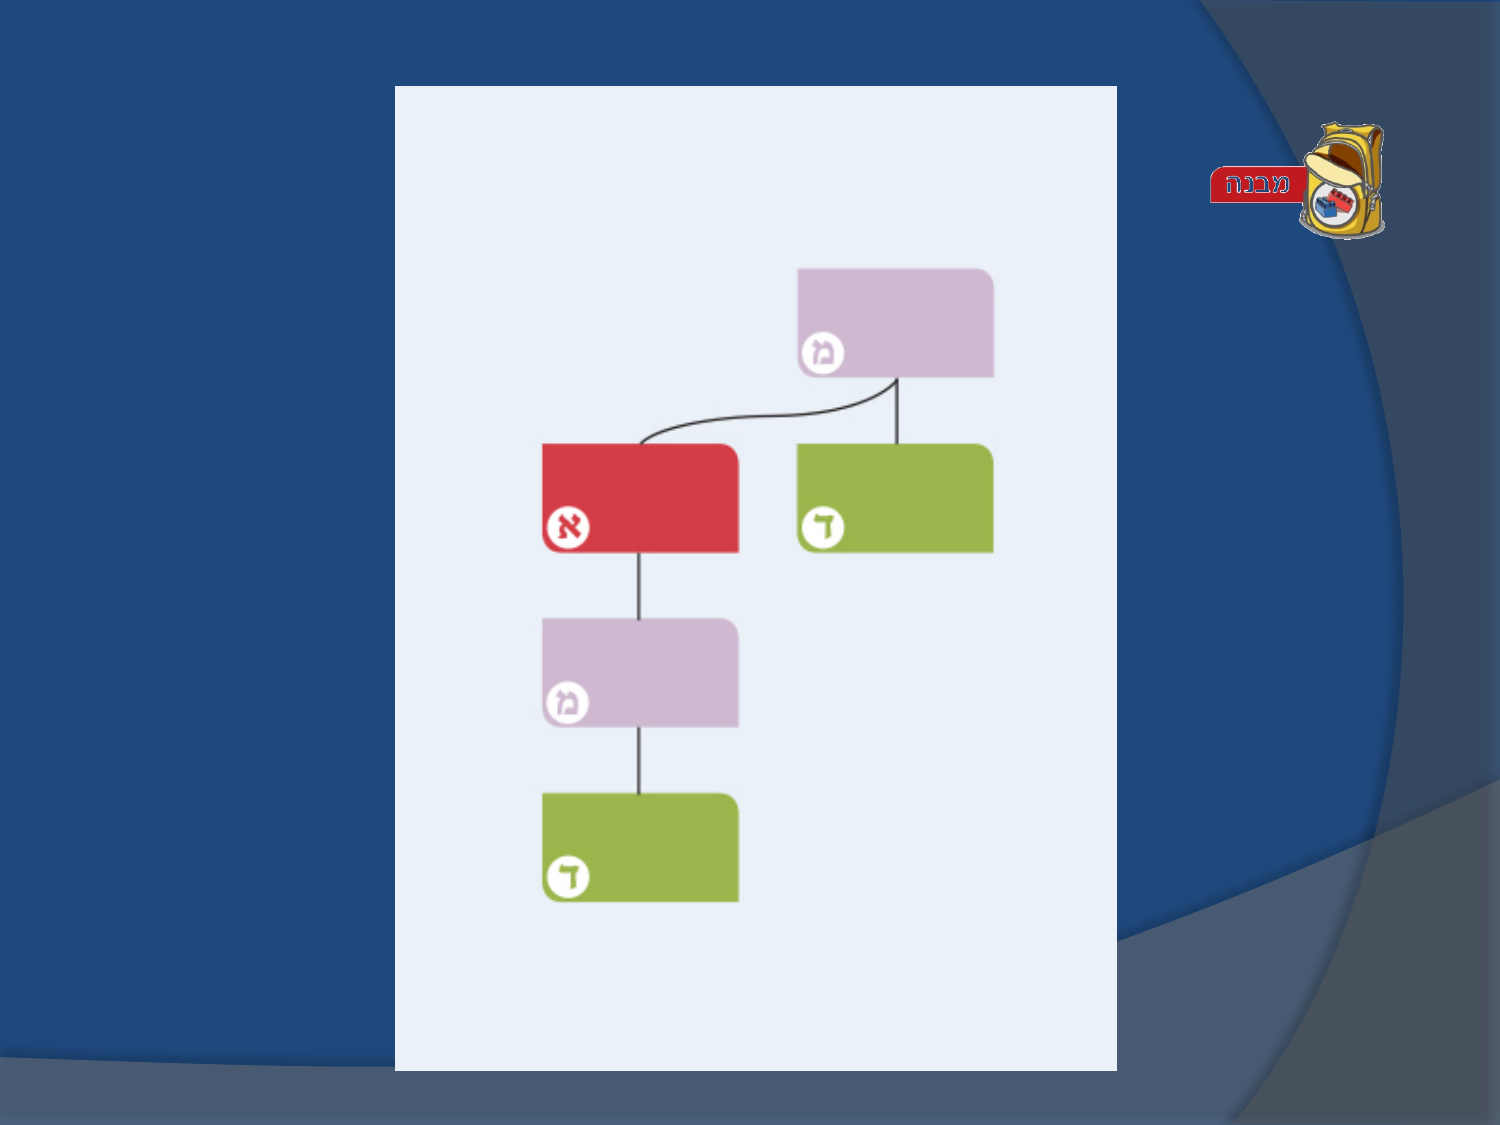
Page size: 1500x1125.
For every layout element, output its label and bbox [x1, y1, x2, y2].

picture [395, 86, 1117, 1071]
picture [1186, 101, 1409, 256]
